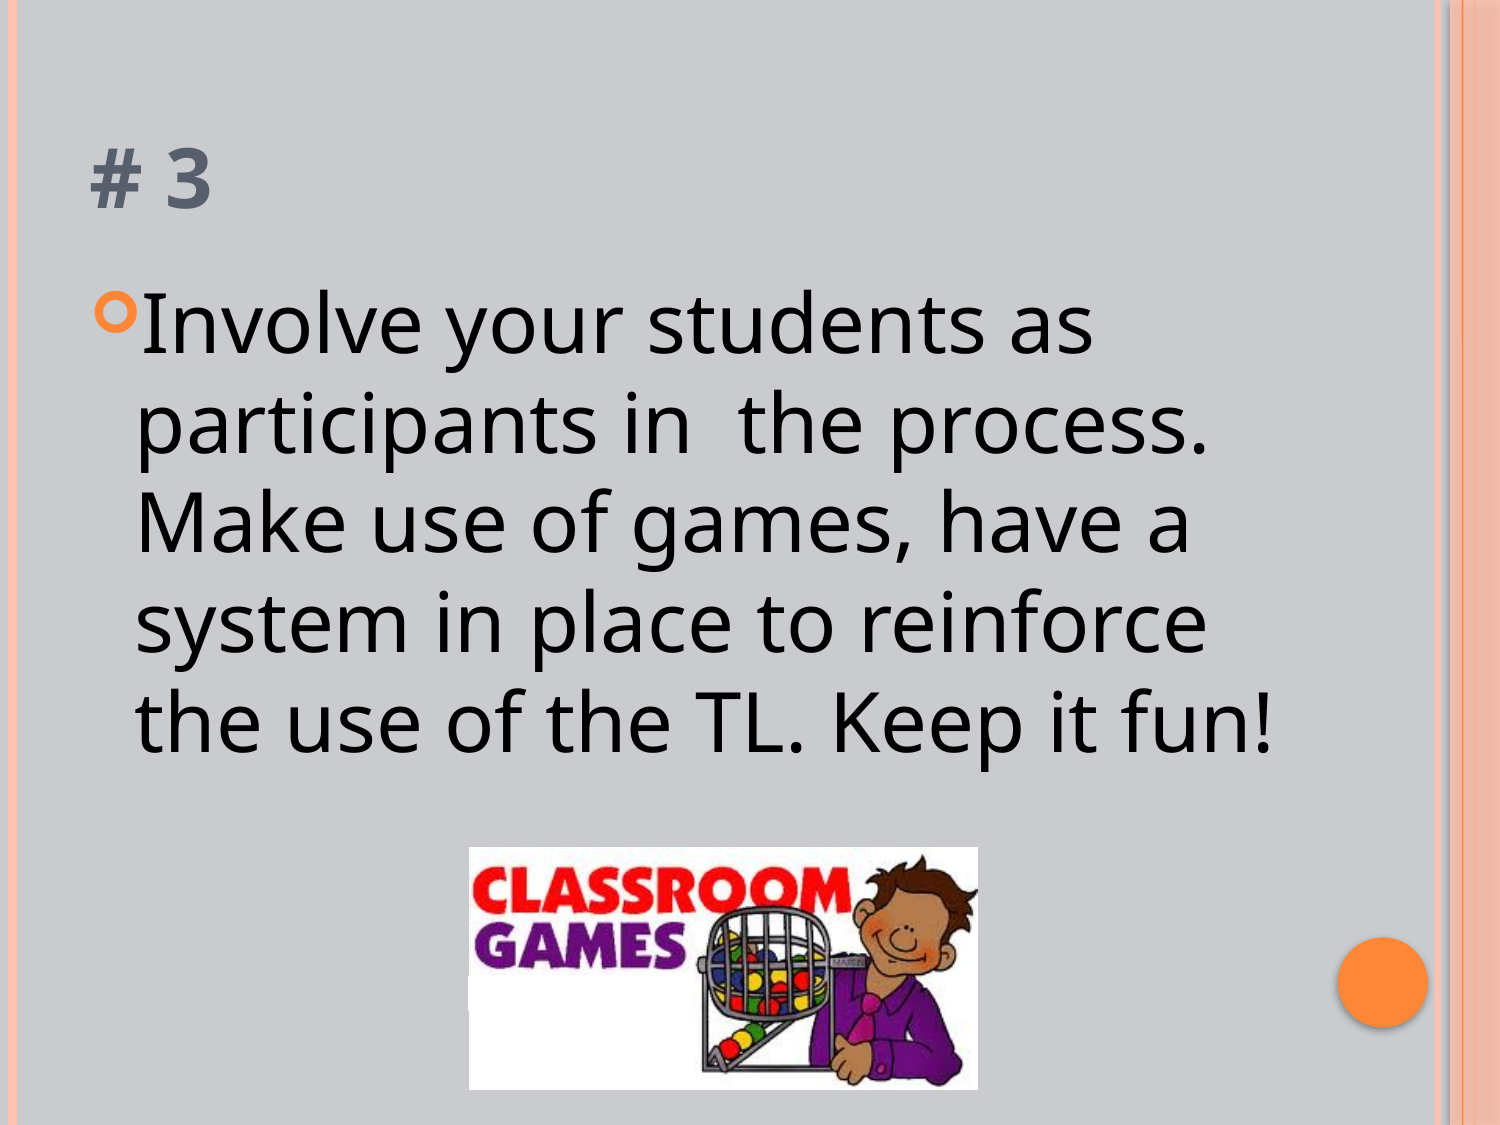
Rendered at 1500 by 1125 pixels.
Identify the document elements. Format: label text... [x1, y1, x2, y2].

title # 3 [75, 45, 1300, 233]
picture [469, 846, 979, 1091]
list Involve your students as participants in the process. Make use of games, have a system in place to reinforce the use of the TL. Keep it fun! [75, 262, 1300, 1062]
